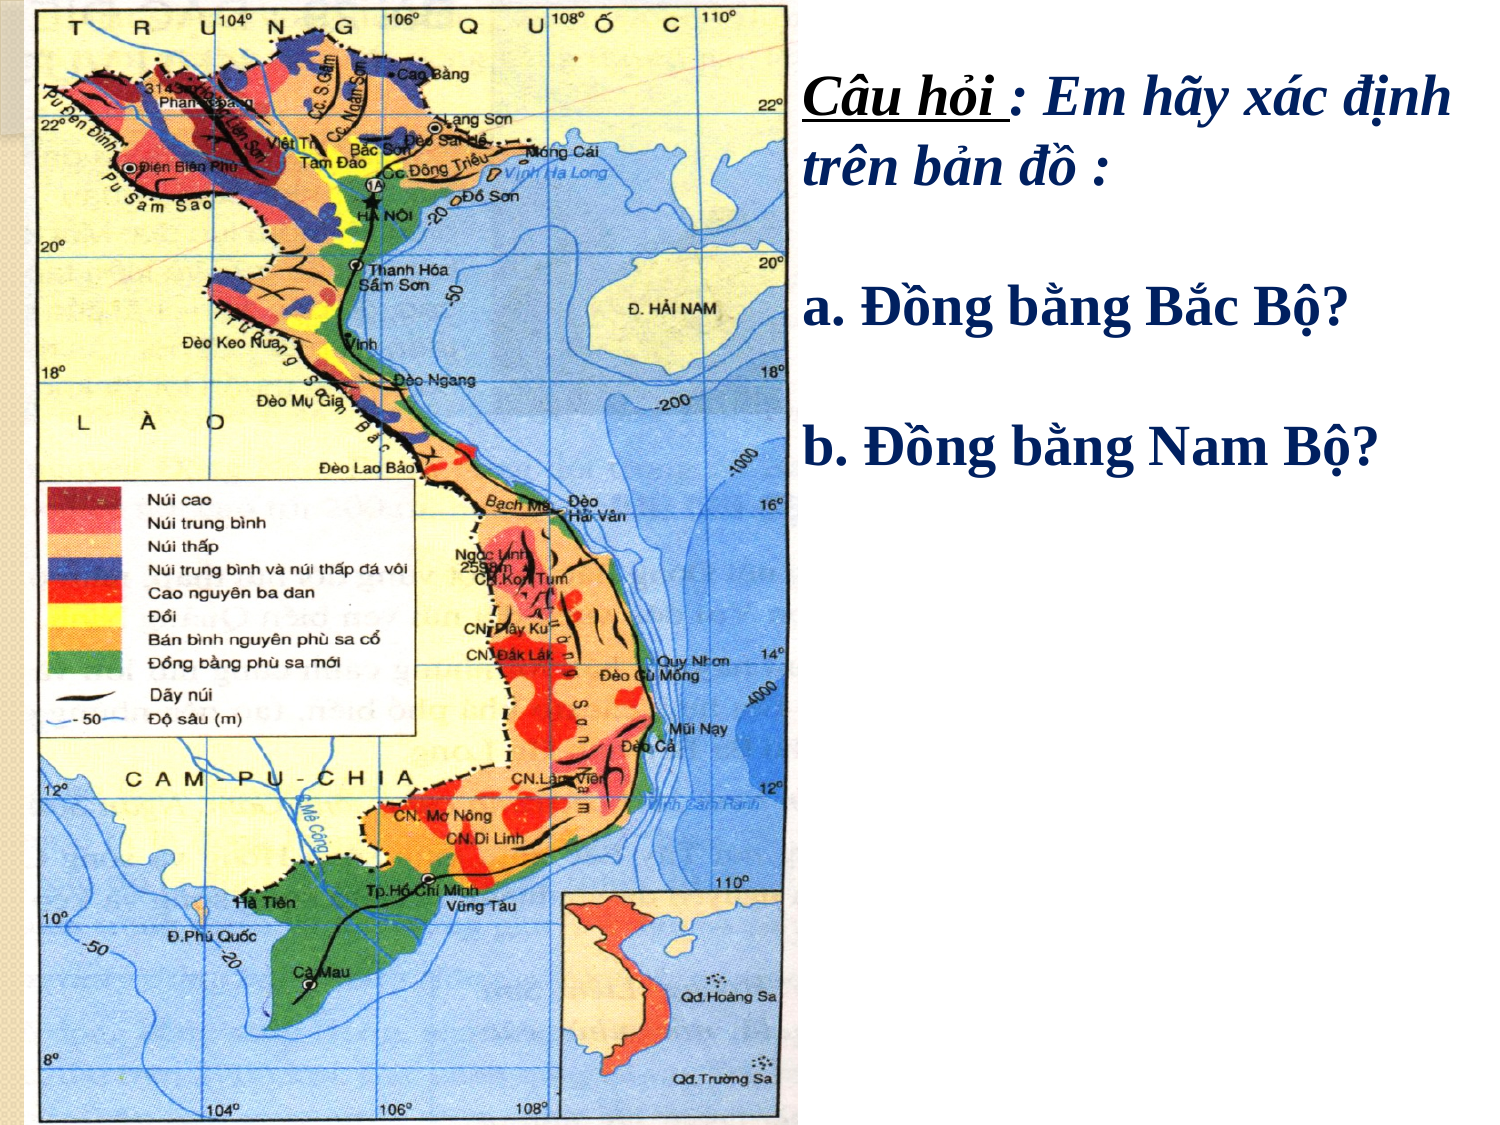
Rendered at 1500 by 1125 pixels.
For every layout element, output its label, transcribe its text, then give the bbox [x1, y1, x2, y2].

picture [24, 0, 799, 1125]
text_box Câu hỏi : Em hãy xác định trên bản đồ : a. Đồng bằng Bắc Bộ? b. Đồng bằng Nam Bộ? [804, 50, 1475, 555]
